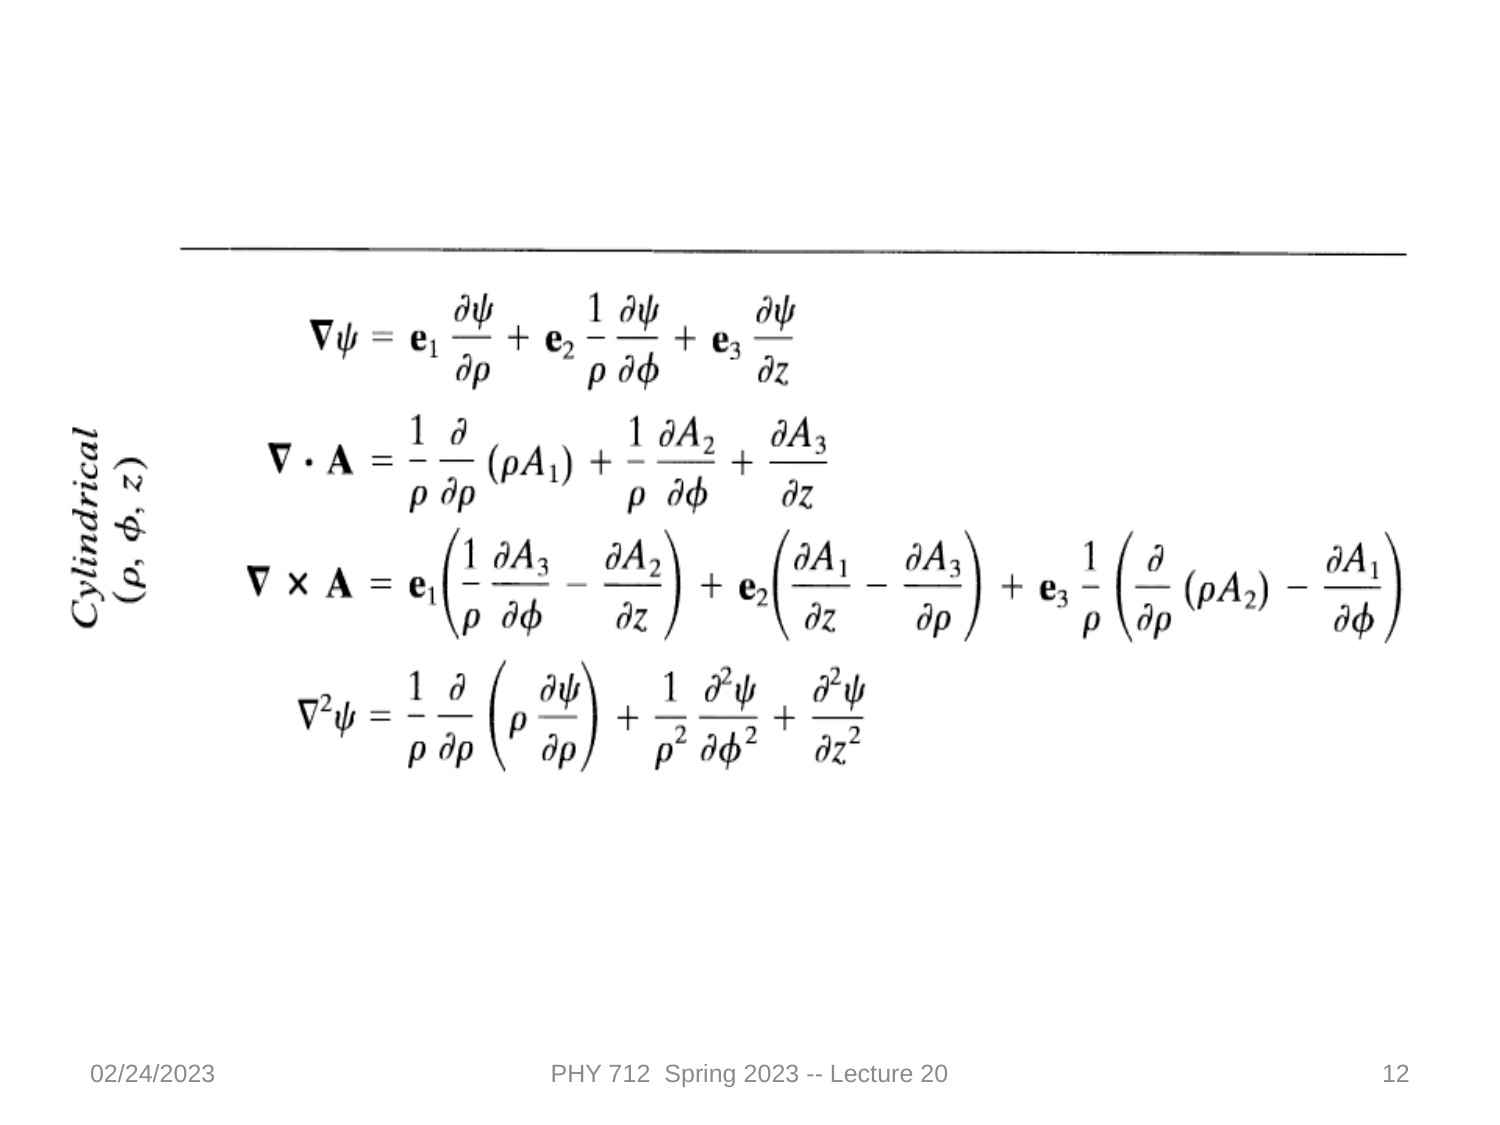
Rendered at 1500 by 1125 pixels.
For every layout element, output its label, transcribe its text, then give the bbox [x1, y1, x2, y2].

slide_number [75, 1042, 425, 1103]
slide_number 12 [1074, 1042, 1425, 1103]
footer PHY 712 Spring 2023 -- Lecture 20 [512, 1042, 988, 1103]
picture [45, 237, 1455, 793]
